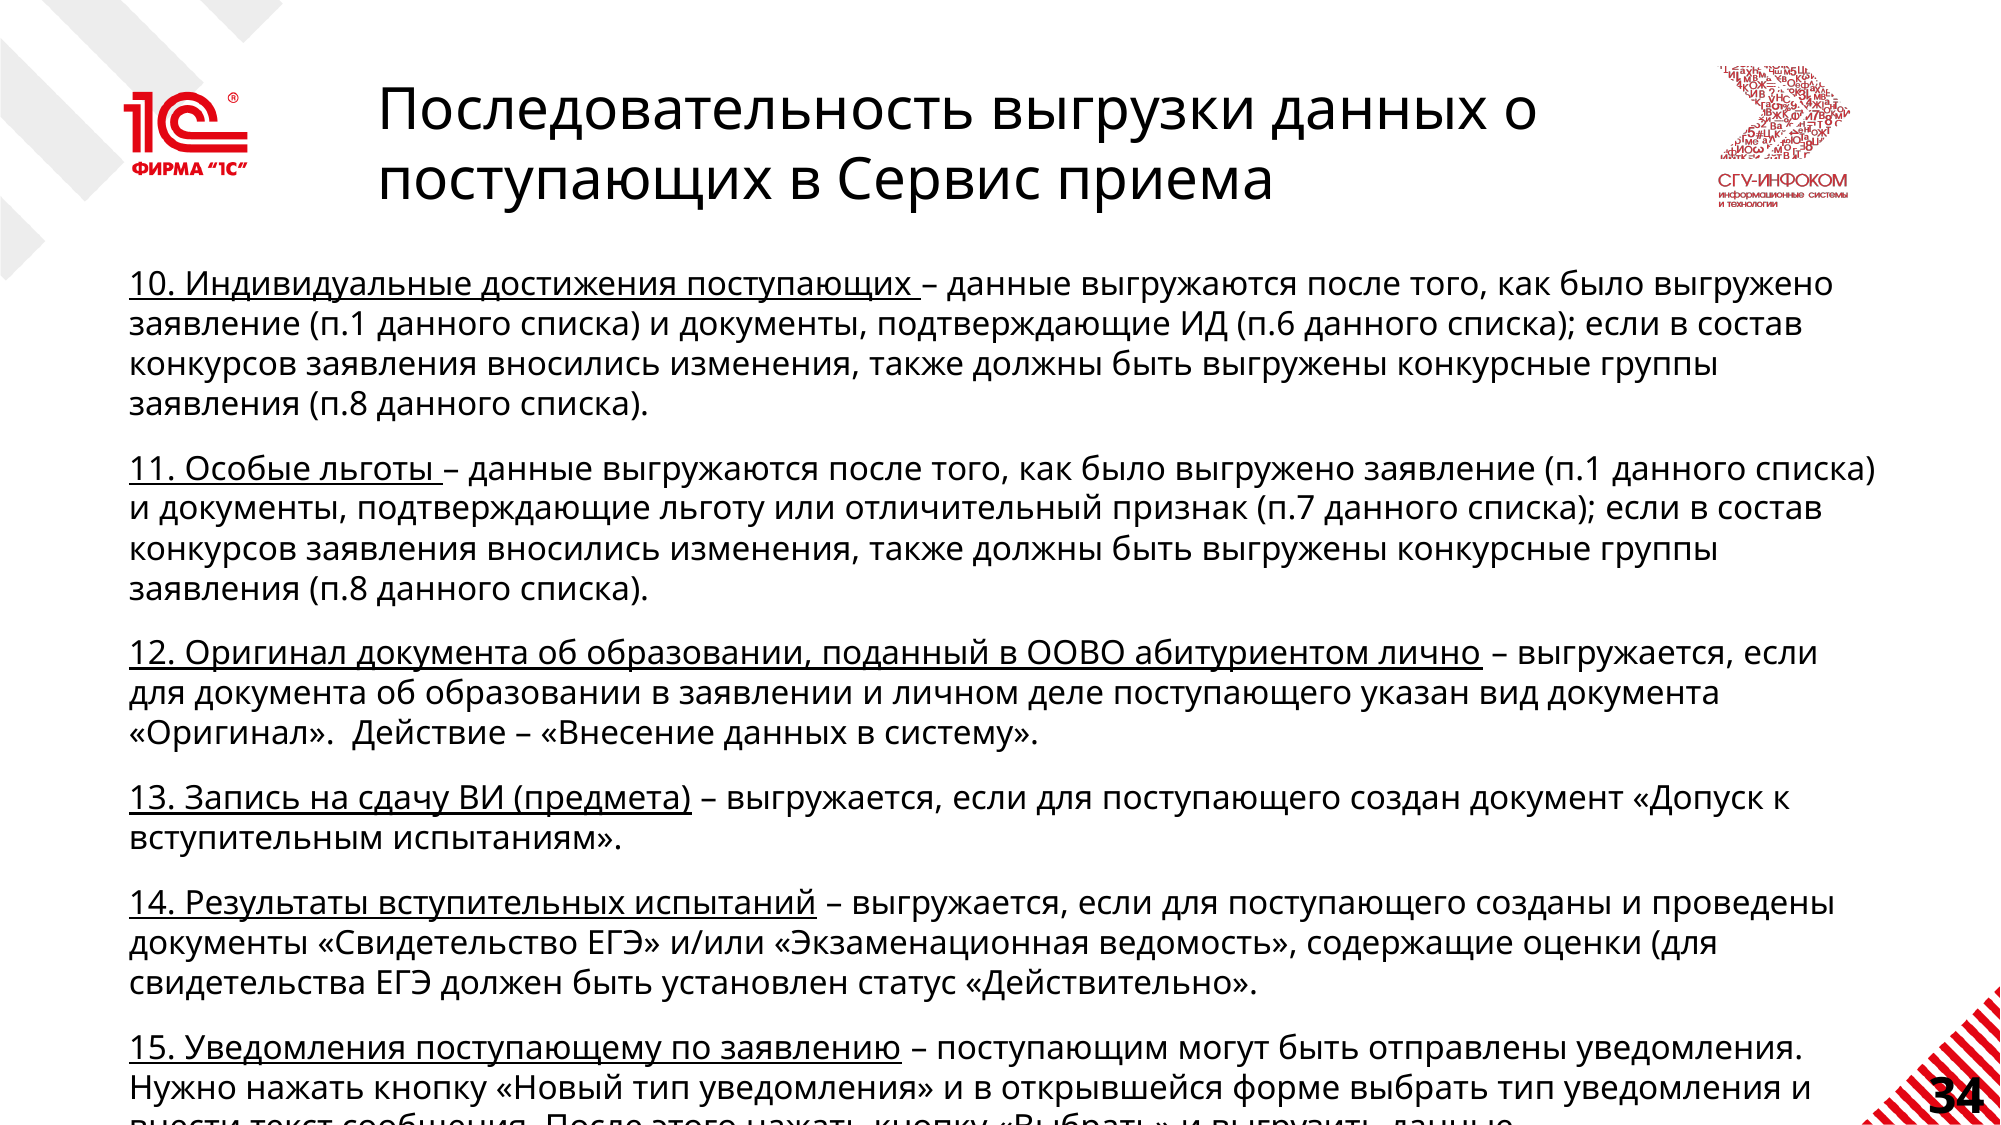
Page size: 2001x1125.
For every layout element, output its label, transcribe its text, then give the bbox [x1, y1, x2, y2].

picture [0, 0, 2000, 1125]
title Последовательность выгрузки данных о поступающих в Сервис приема [362, 19, 1579, 254]
text_box 34 [1898, 1055, 2000, 1125]
text_box 10. Индивидуальные достижения поступающих – данные выгружаются после того, как было выгружено заявление (п.1 данного списка) и документы, подтверждающие ИД (п.6 данного списка); если в состав конкурсов заявления вносились изменения, также должны быть выгружены конкурсные группы заявления (п.8 данного списка). 11. Особые льготы – данные выгружаются после того, как было выгружено заявление (п.1 данного списка) и документы, подтверждающие льготу или отличительный признак (п.7 данного списка); если в состав конкурсов заявления вносились изменения, также должны быть выгружены конкурсные группы заявления (п.8 данного списка). 12. Оригинал документа об образовании, поданный в ООВО абитуриентом лично – выгружается, если для документа об образовании в заявлении и личном деле поступающего указан вид документа «Оригинал». Действие – «Внесение данных в систему». 13. Запись на сдачу ВИ (предмета) – выгружается, если для поступающего создан документ «Допуск к вступительным испытаниям». 14. Результаты вступительных испытаний – выгружается, если для поступающего созданы и проведены документы «Свидетельство ЕГЭ» и/или «Экзаменационная ведомость», содержащие оценки (для свидетельства ЕГЭ должен быть установлен статус «Действительно». 15. Уведомления поступающему по заявлению – поступающим могут быть отправлены уведомления. Нужно нажать кнопку «Новый тип уведомления» и в открывшейся форме выбрать тип уведомления и внести текст сообщения. После этого нажать кнопку «Выбрать» и выгрузить данные. [114, 254, 1898, 1125]
